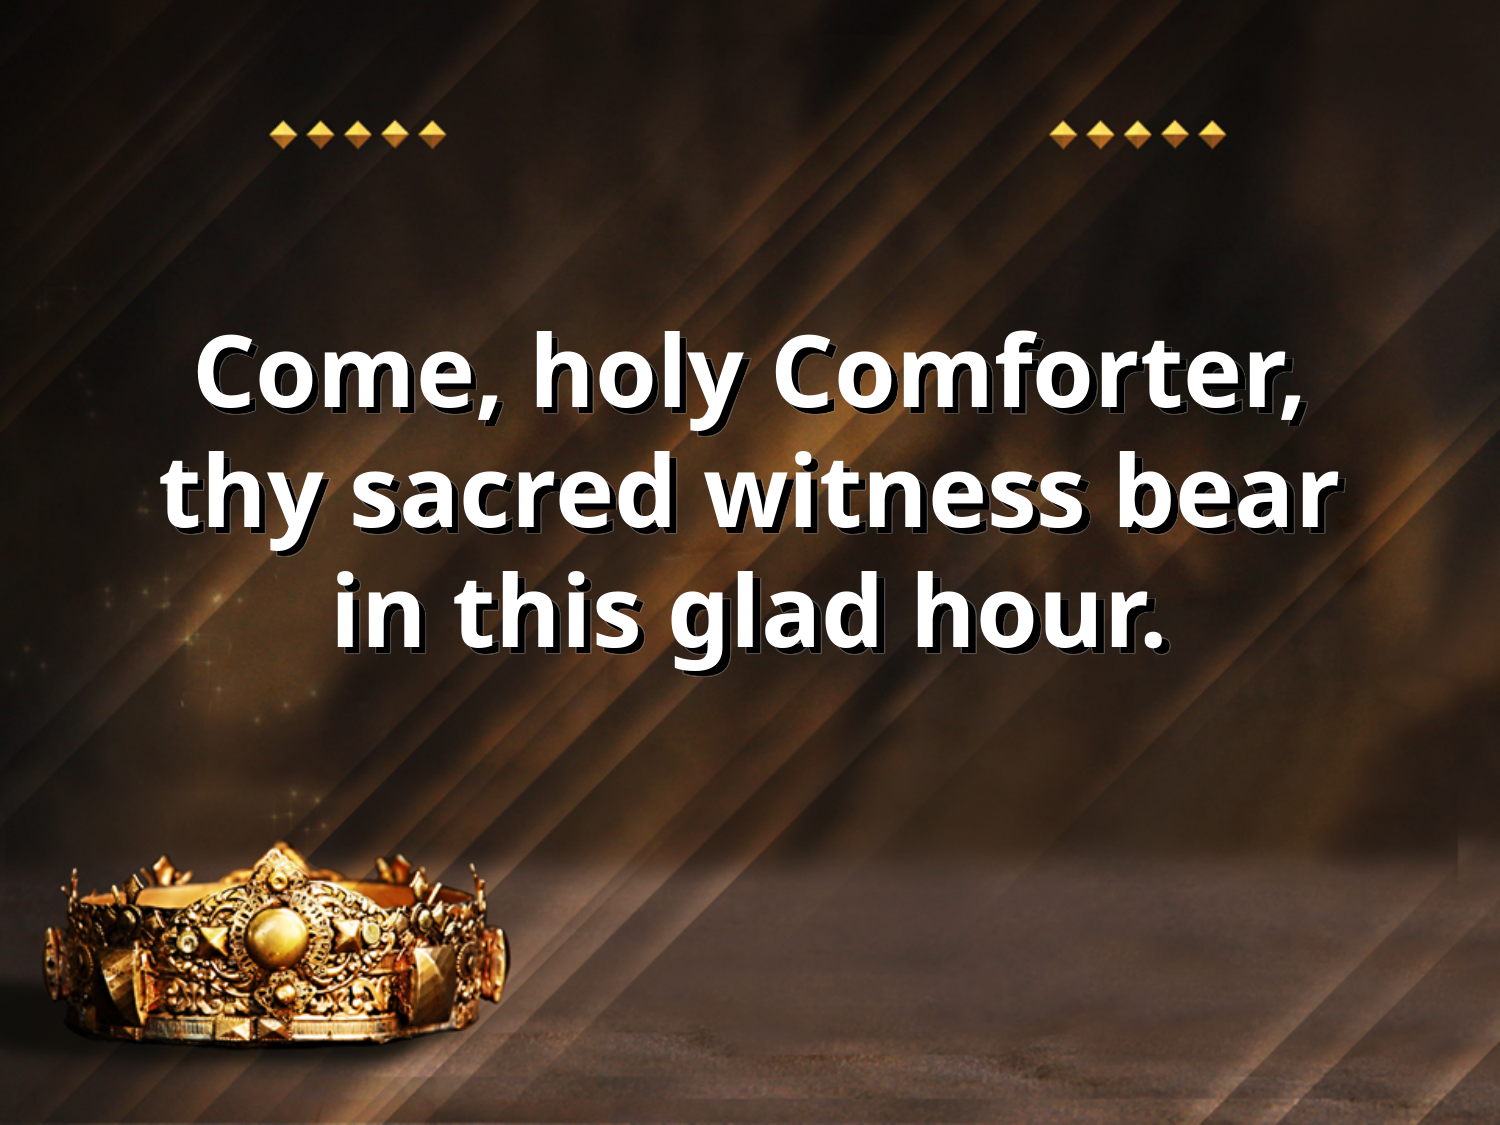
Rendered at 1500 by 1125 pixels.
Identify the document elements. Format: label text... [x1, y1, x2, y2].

picture [0, 0, 1500, 299]
picture [0, 675, 1500, 1125]
text_box Come, holy Comforter, thy sacred witness bear in this glad hour. [0, 299, 1500, 675]
